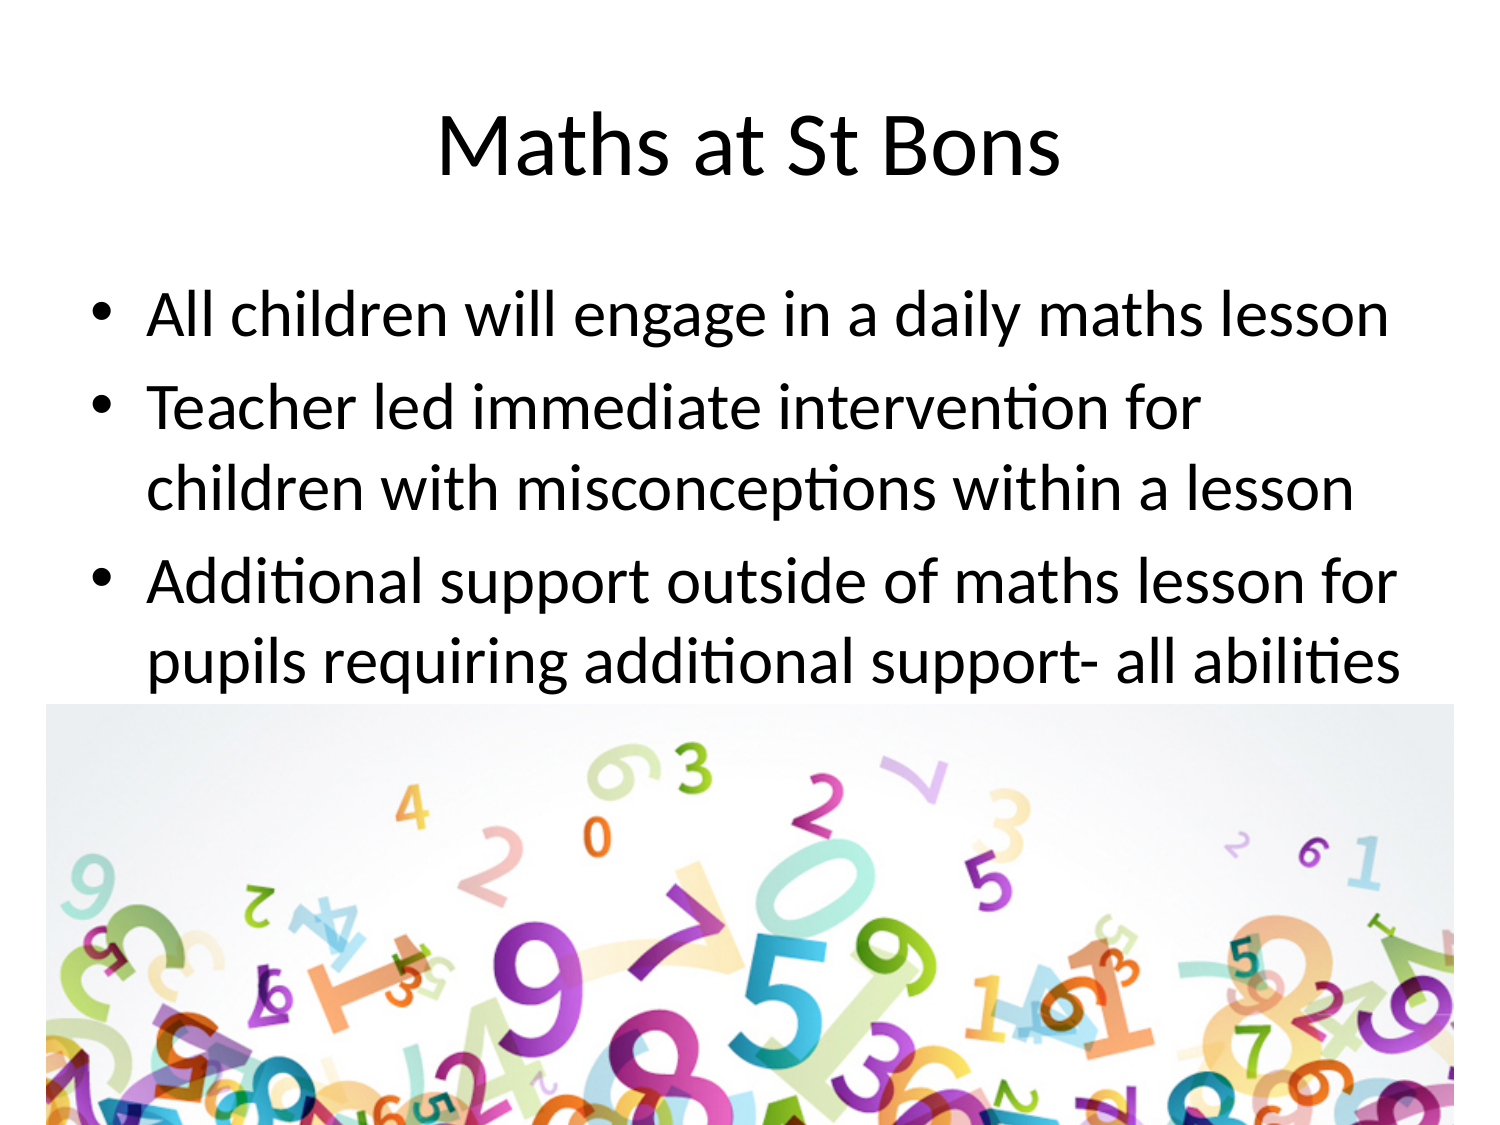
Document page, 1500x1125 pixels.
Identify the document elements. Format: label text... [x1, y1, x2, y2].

picture [46, 703, 1454, 1125]
title Maths at St Bons [75, 45, 1425, 233]
list All children will engage in a daily maths lesson Teacher led immediate intervention for children with misconceptions within a lesson Additional support outside of maths lesson for pupils requiring additional support- all abilities [75, 262, 1425, 702]
